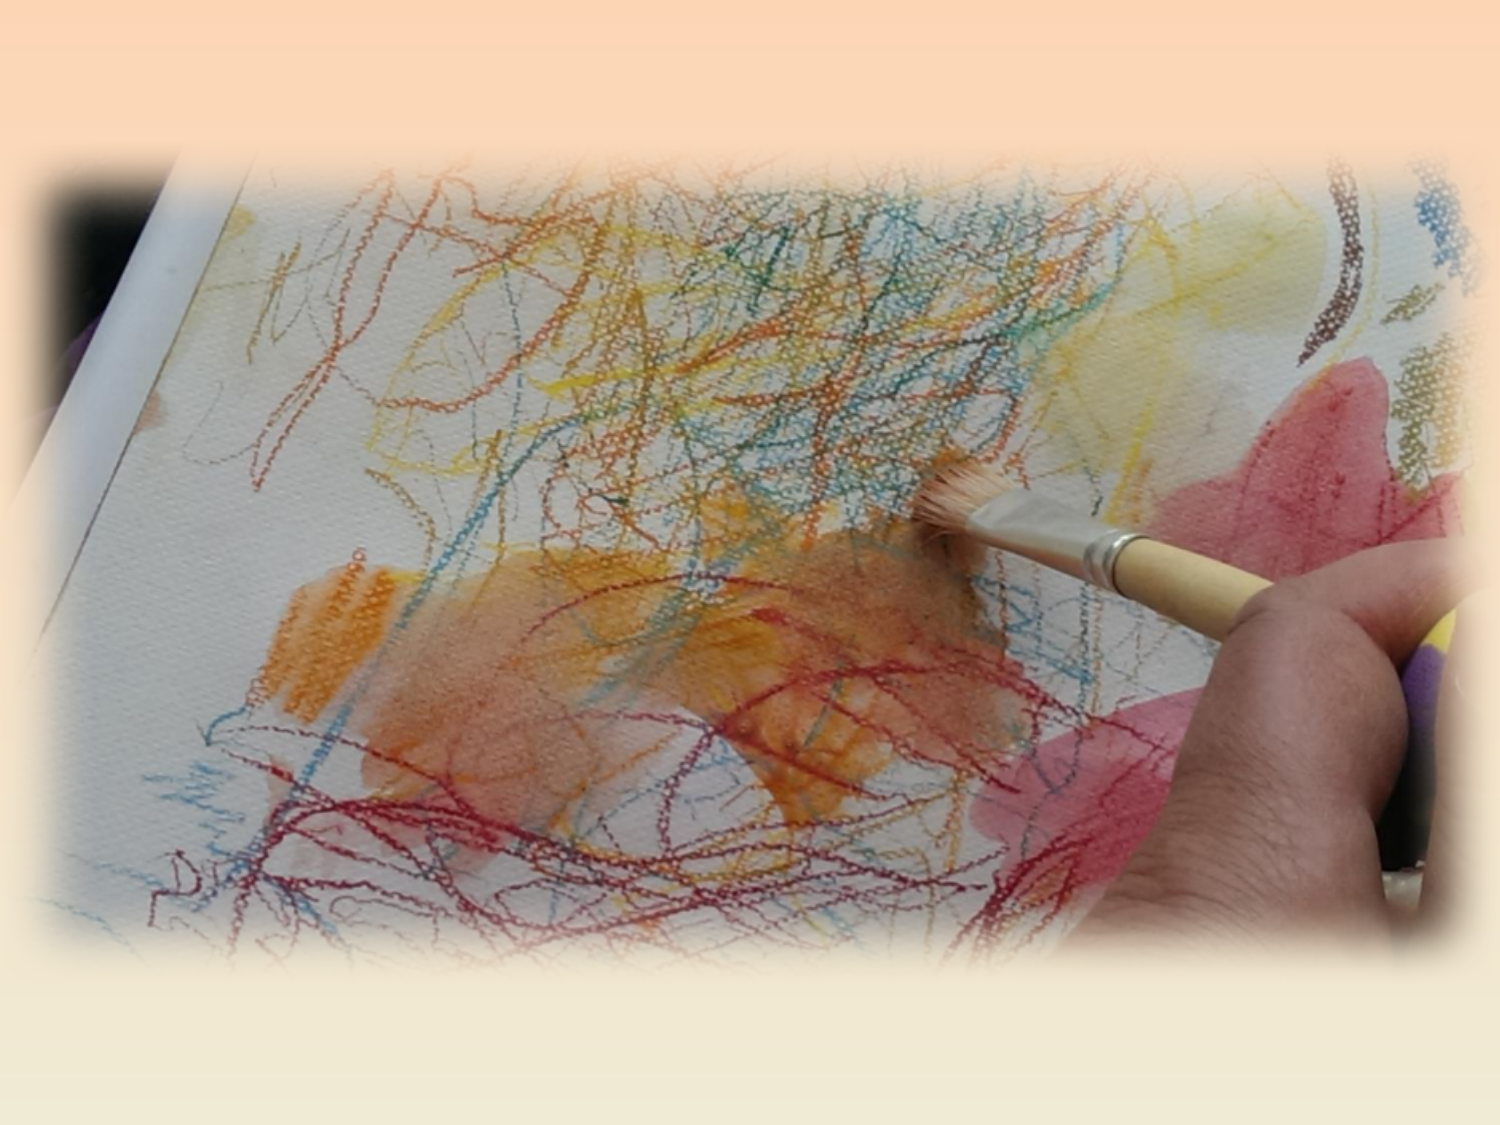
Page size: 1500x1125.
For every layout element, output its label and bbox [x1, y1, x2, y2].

picture [0, 138, 1500, 987]
